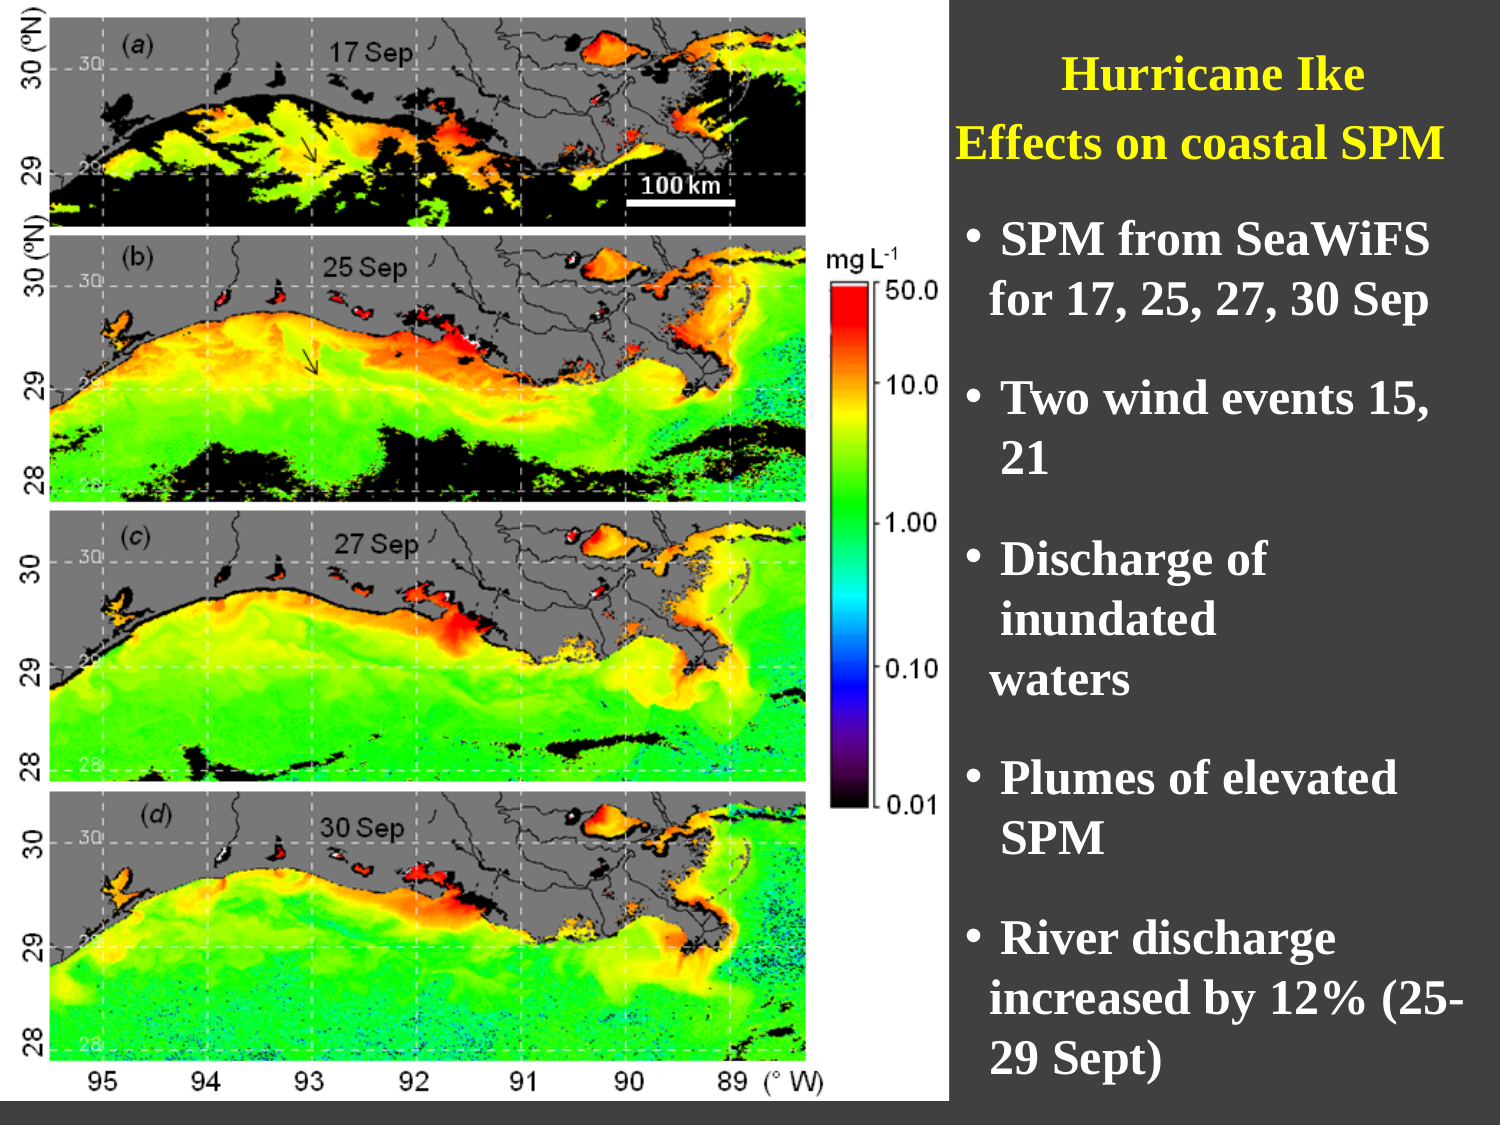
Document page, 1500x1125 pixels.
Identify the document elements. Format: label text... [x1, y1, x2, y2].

picture [0, 0, 950, 1101]
text_box Hurricane Ike Effects on coastal SPM [954, 32, 1500, 138]
text_box SPM from SeaWiFS for 17, 25, 27, 30 Sep Two wind events 15, 21 Discharge of inundated waters Plumes of elevated SPM River discharge increased by 12% (25- 29 Sept) [954, 209, 1500, 1080]
